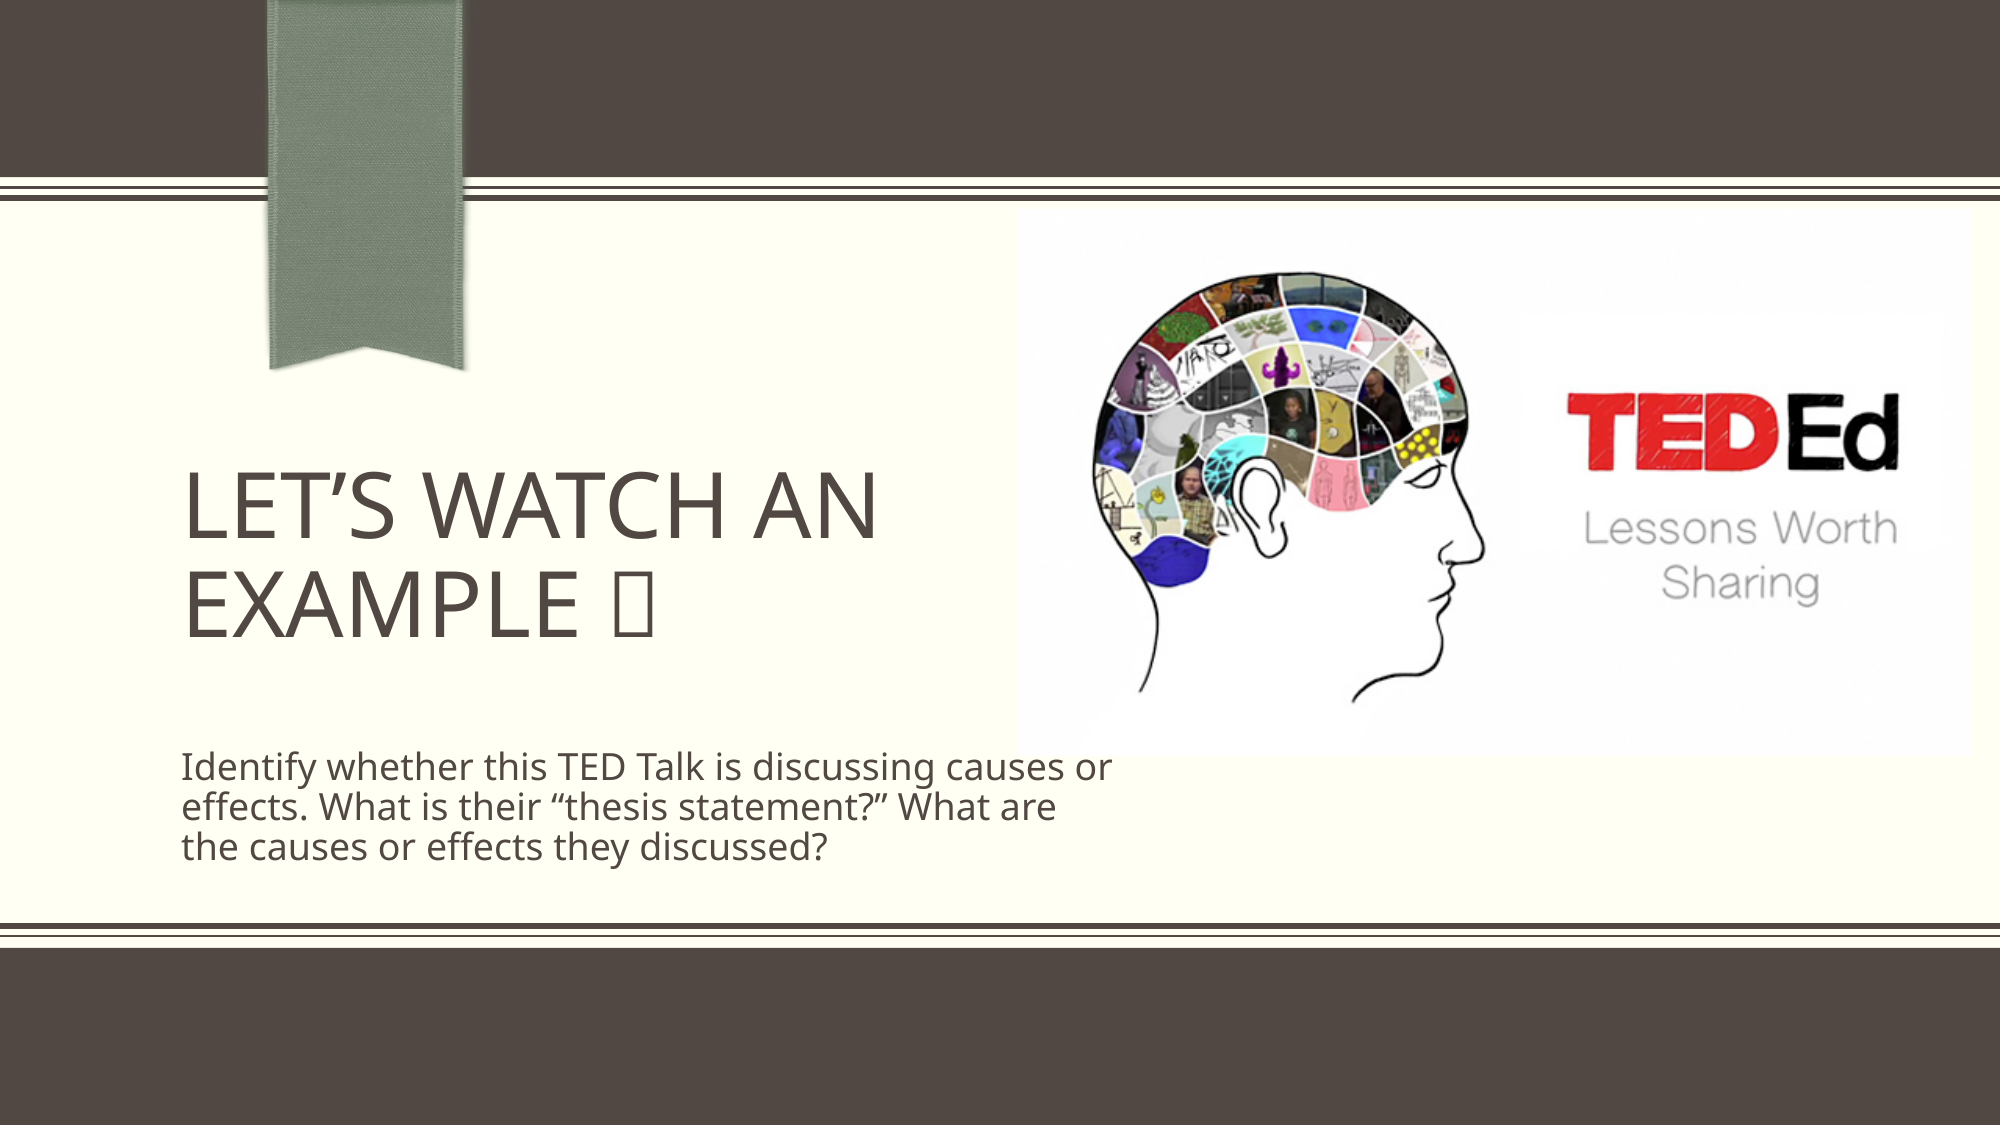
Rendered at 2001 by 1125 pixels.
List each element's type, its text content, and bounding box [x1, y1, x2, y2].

subtitle Identify whether this TED Talk is discussing causes or effects. What is their “thesis statement?” What are the causes or effects they discussed? [181, 740, 1122, 897]
title Let’s watch an example  [181, 376, 1012, 740]
picture [1018, 209, 1972, 756]
